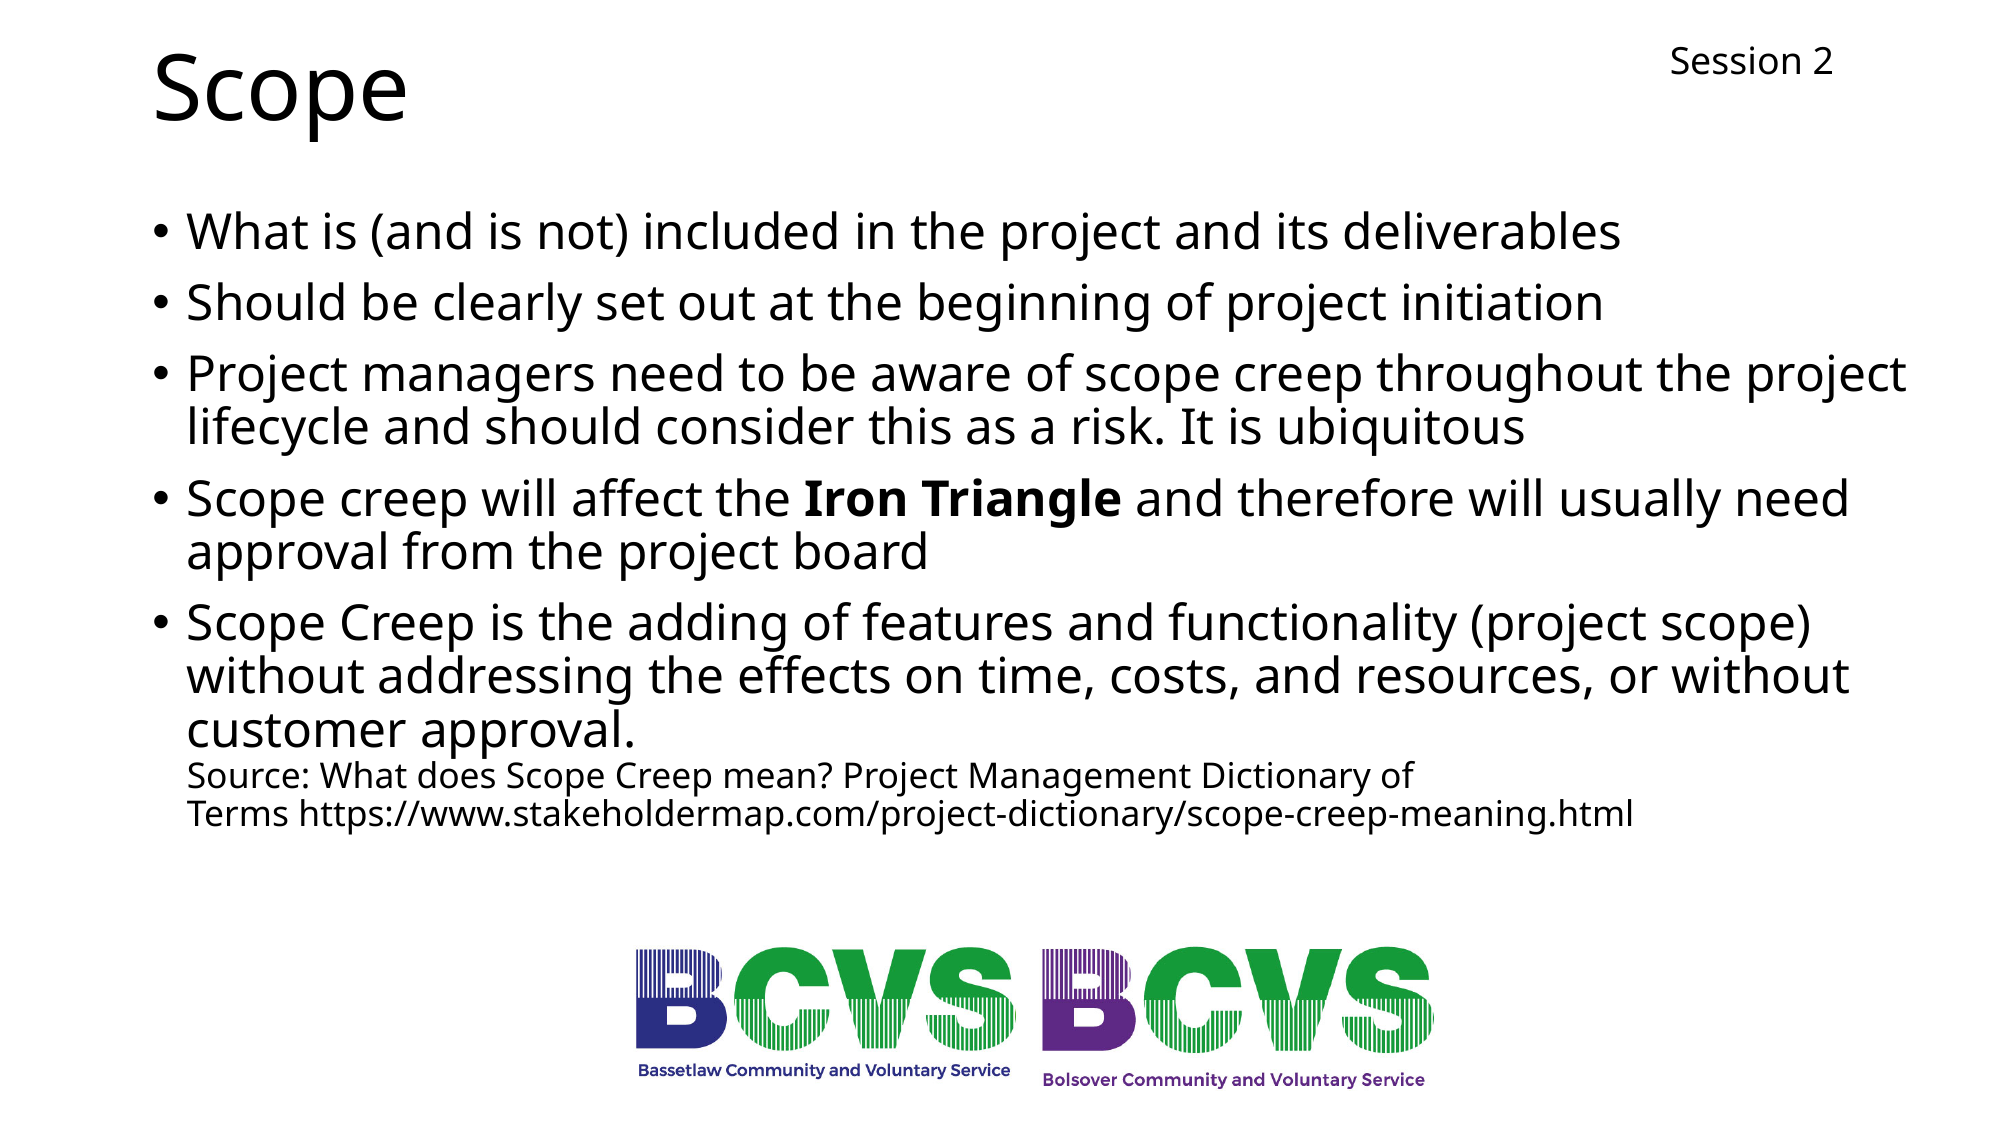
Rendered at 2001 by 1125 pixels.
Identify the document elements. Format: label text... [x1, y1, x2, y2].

title Scope [137, 0, 1863, 199]
text_box Session 2 [1607, 29, 1898, 90]
picture [628, 939, 1028, 1087]
picture [1033, 942, 1446, 1095]
list What is (and is not) included in the project and its deliverables Should be clearly set out at the beginning of project initiation Project managers need to be aware of scope creep throughout the project lifecycle and should consider this as a risk. It is ubiquitous Scope creep will affect the Iron Triangle and therefore will usually need approval from the project board Scope Creep is the adding of features and functionality (project scope) without addressing the effects on time, costs, and resources, or without customer approval. Source: What does Scope Creep mean? Project Management Dictionary of Terms https://www.stakeholdermap.com/project-dictionary/scope-creep-meaning.html [137, 199, 1993, 846]
